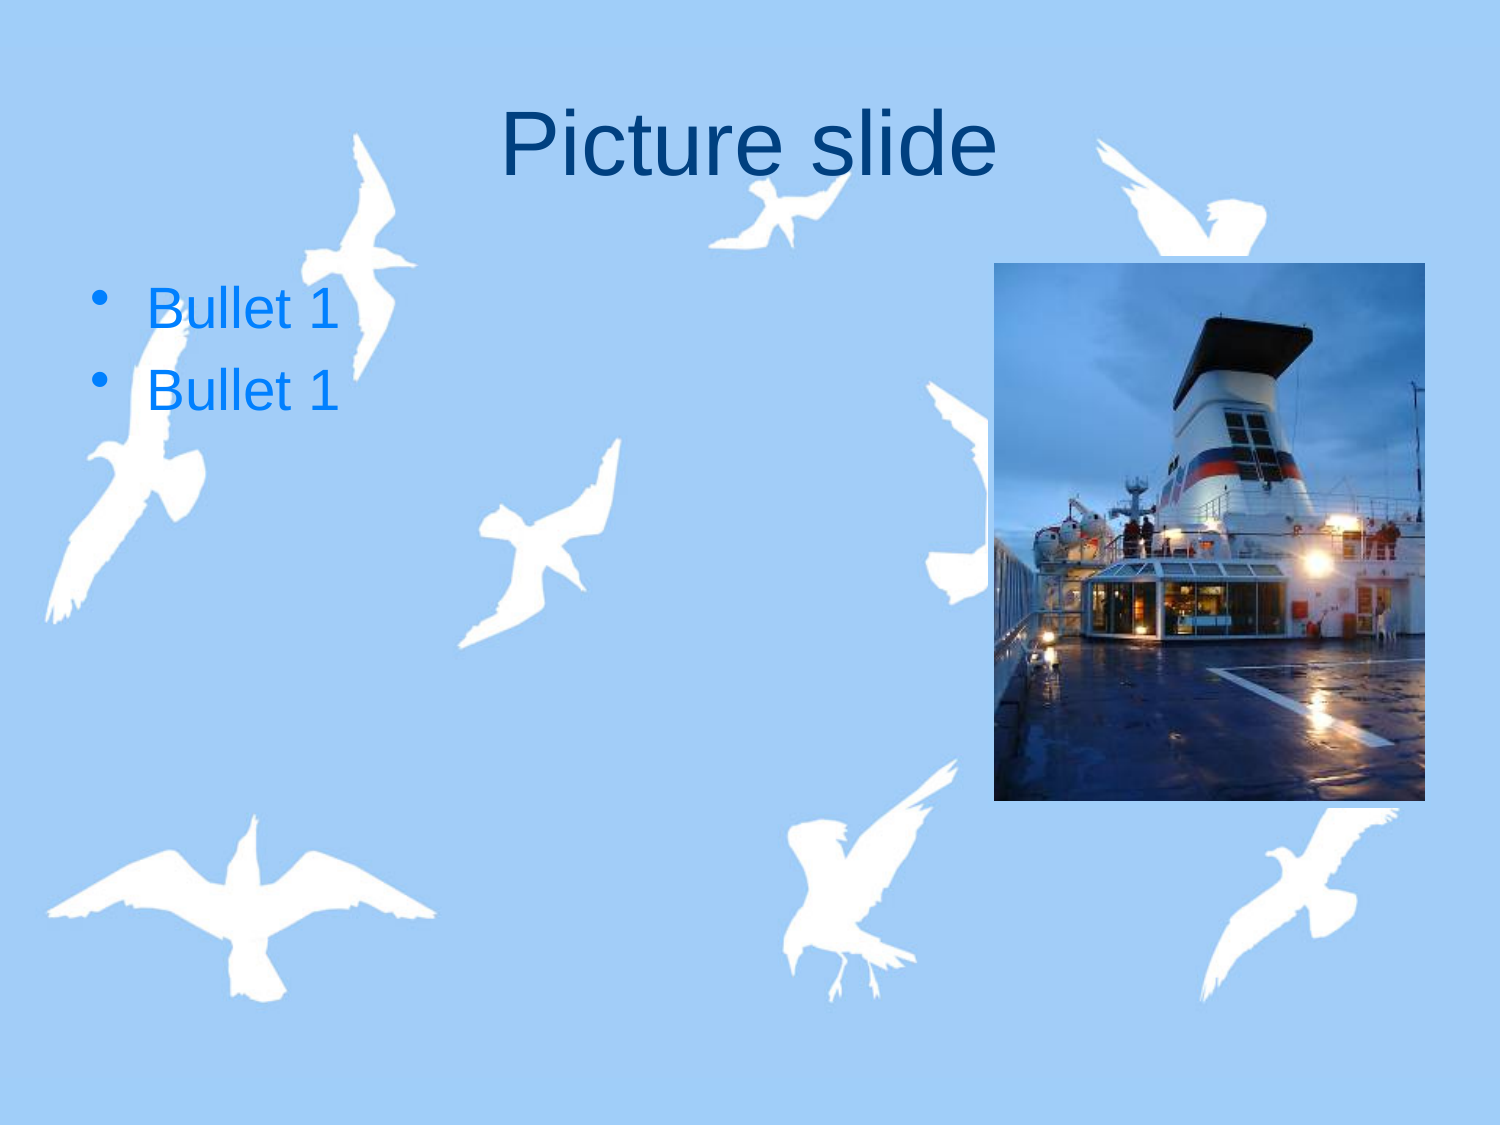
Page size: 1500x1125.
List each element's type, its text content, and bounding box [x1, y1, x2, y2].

picture [0, 47, 1500, 1078]
list Bullet 1 Bullet 1 [75, 262, 737, 870]
title Picture slide [75, 45, 1425, 233]
